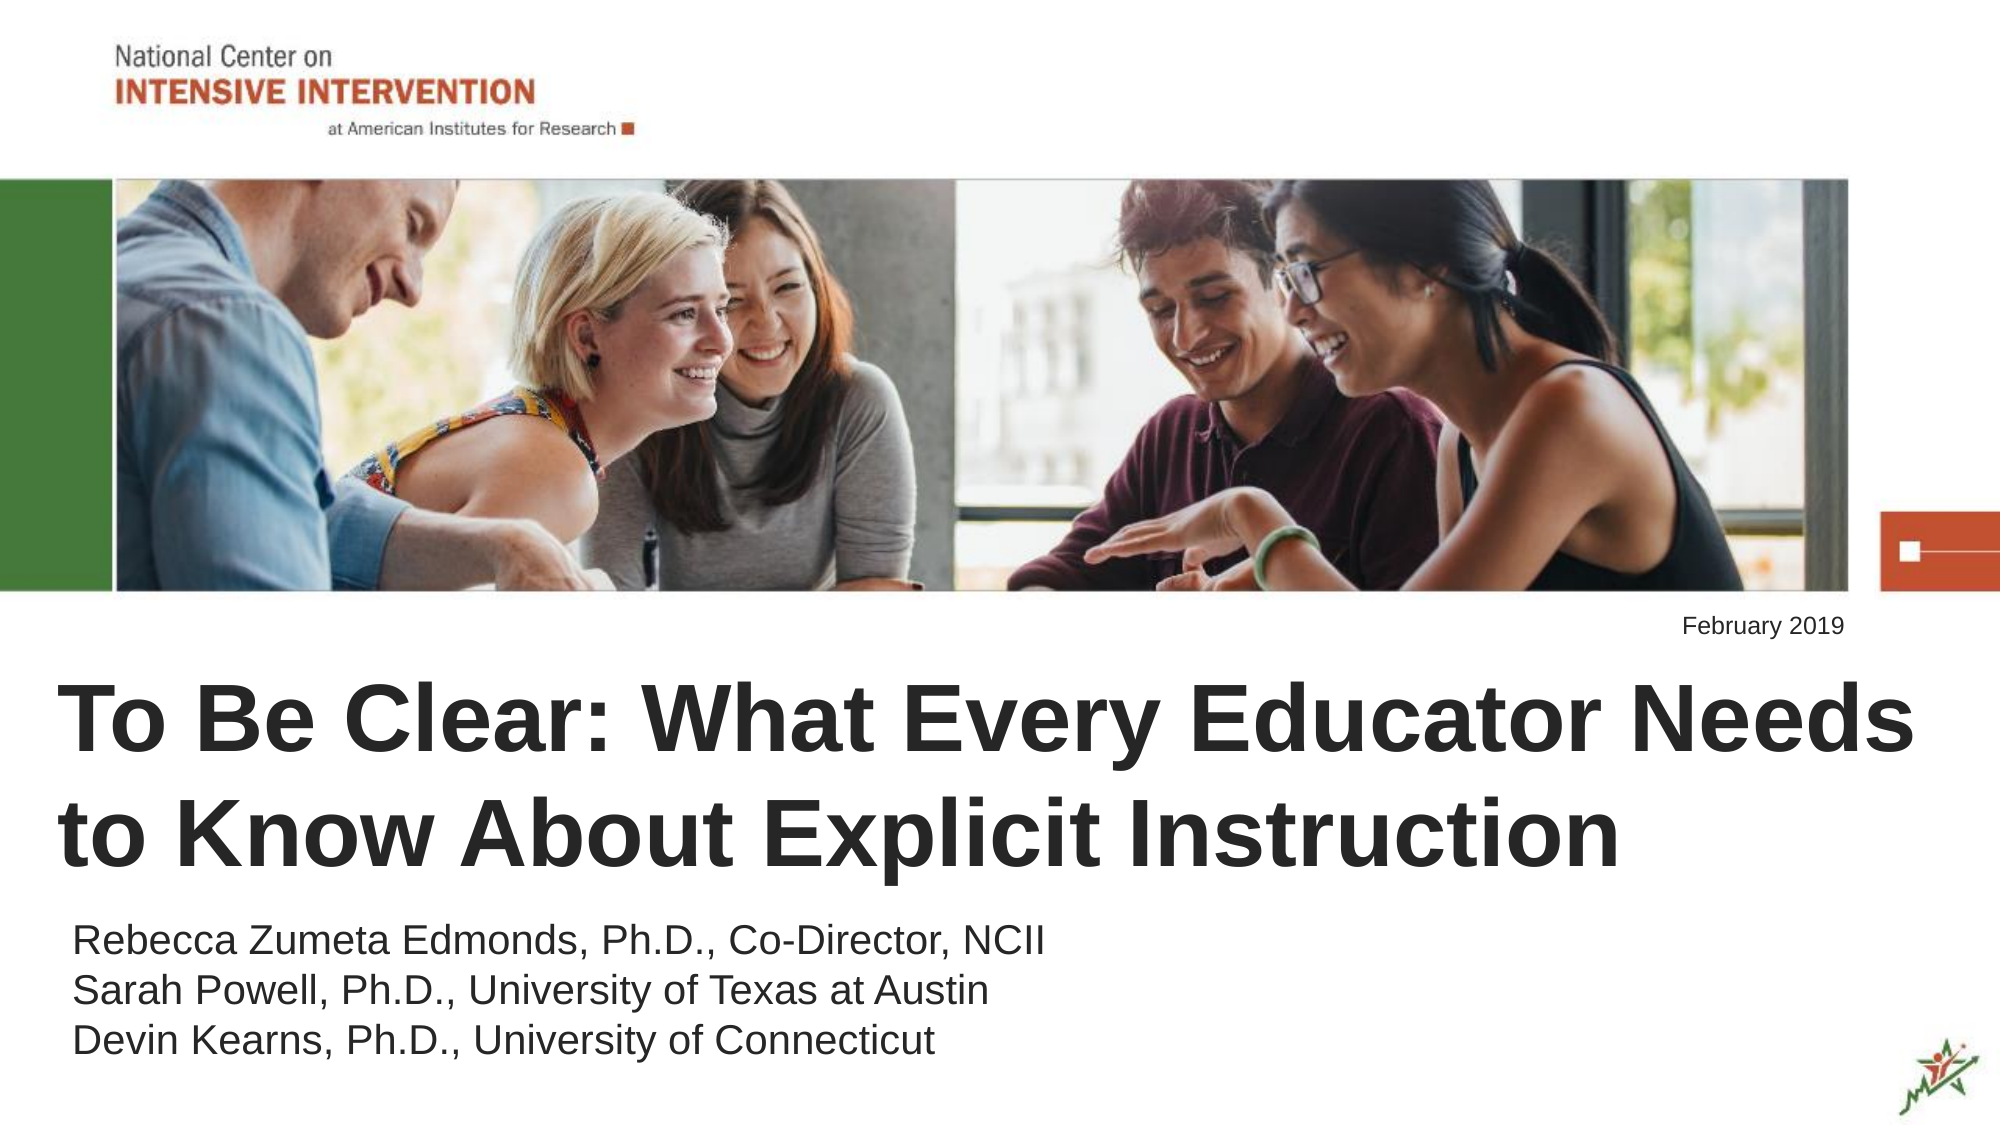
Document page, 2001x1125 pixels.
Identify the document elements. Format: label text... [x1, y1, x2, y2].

list Rebecca Zumeta Edmonds, Ph.D., Co-Director, NCII Sarah Powell, Ph.D., University of Texas at Austin Devin Kearns, Ph.D., University of Connecticut [72, 912, 1846, 1125]
picture [0, 0, 2000, 1125]
list February 2019 [1681, 609, 1846, 640]
title To Be Clear: What Every Educator Needs to Know About Explicit Instruction [57, 655, 2000, 889]
